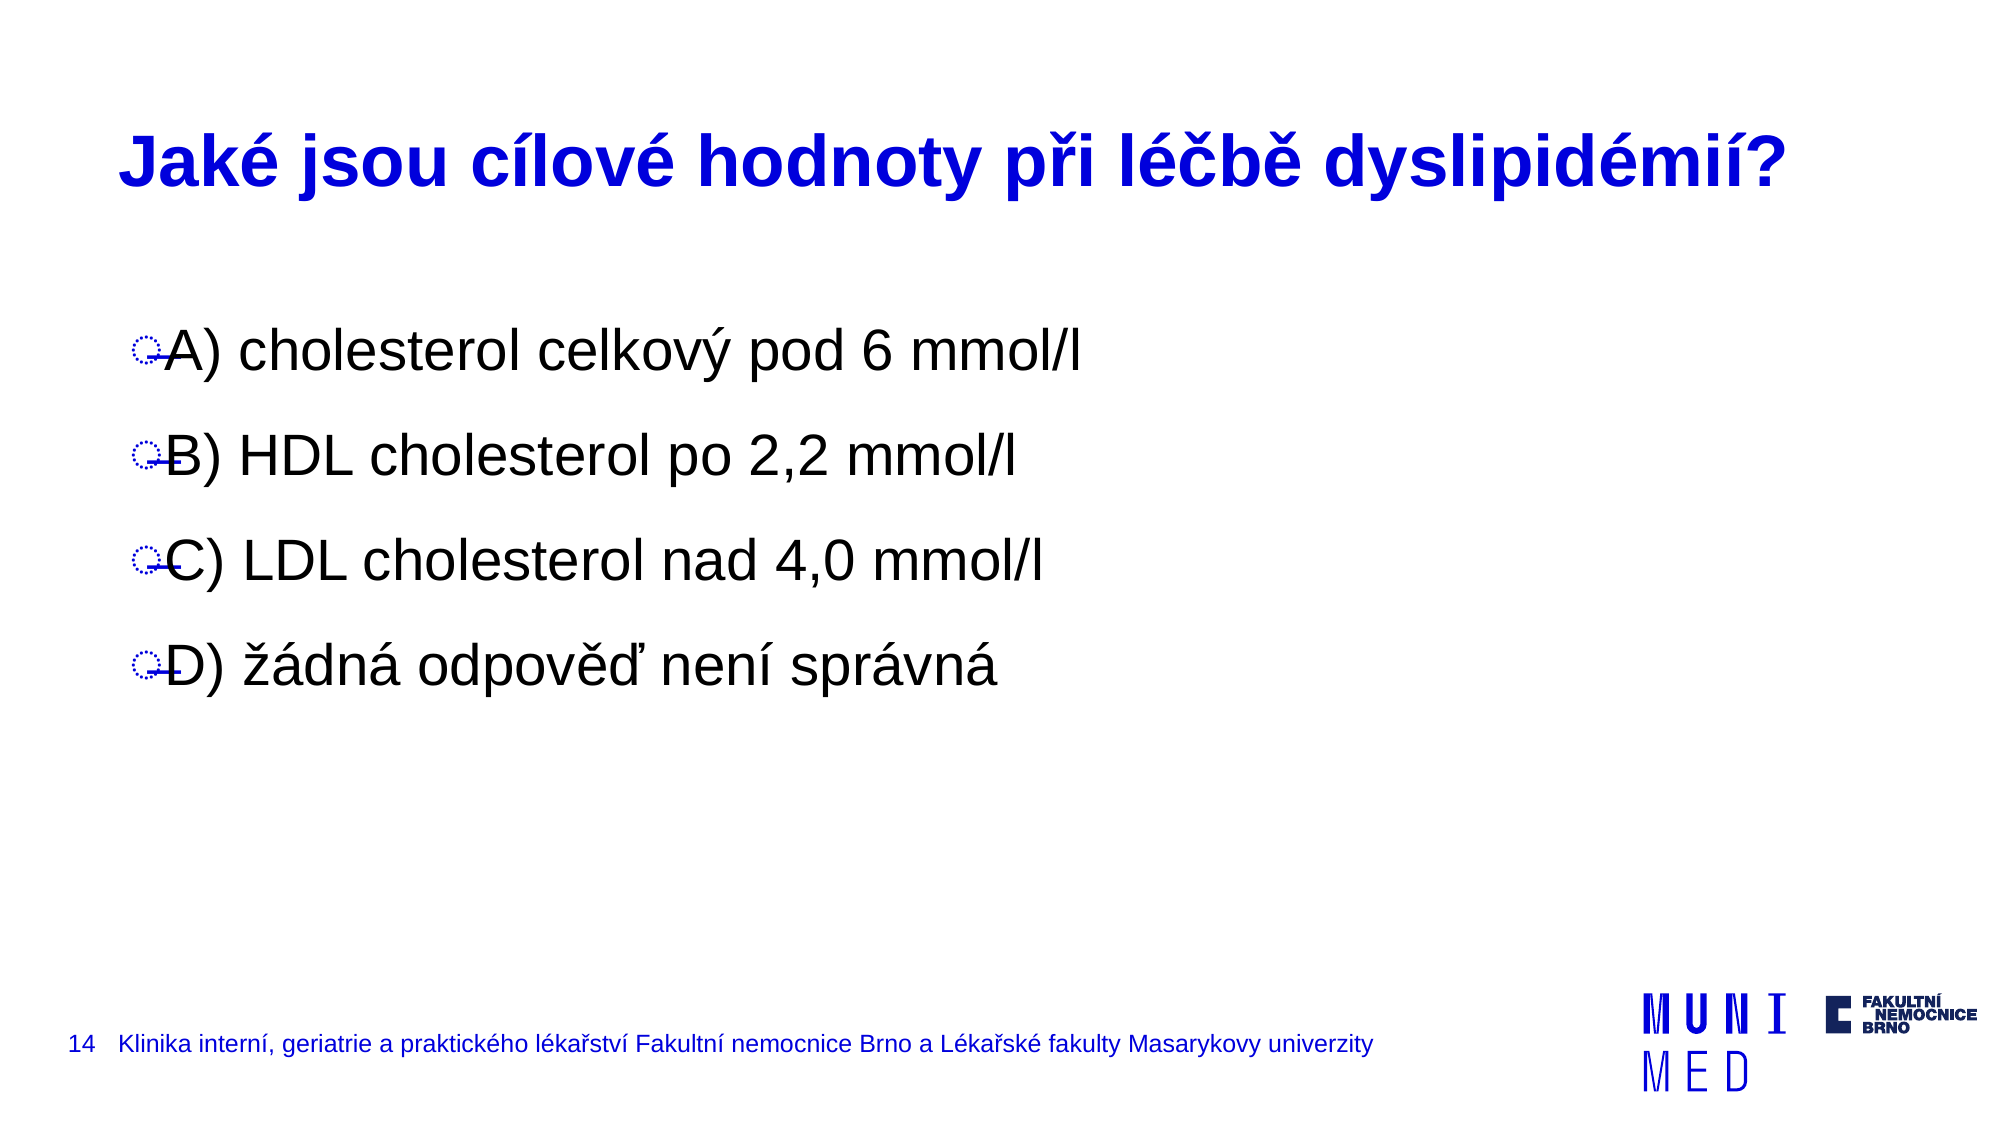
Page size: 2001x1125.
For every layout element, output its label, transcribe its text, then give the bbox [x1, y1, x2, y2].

slide_number 14 [67, 1021, 110, 1063]
title Jaké jsou cílové hodnoty při léčbě dyslipidémií? [118, 118, 1883, 193]
list A) cholesterol celkový pod 6 mmol/l B) HDL cholesterol po 2,2 mmol/l C) LDL cholesterol nad 4,0 mmol/l D) žádná odpověď není správná [118, 277, 1883, 957]
footer Klinika interní, geriatrie a praktického lékařství Fakultní nemocnice Brno a Lékařské fakulty Masarykovy univerzity [118, 1021, 1418, 1063]
